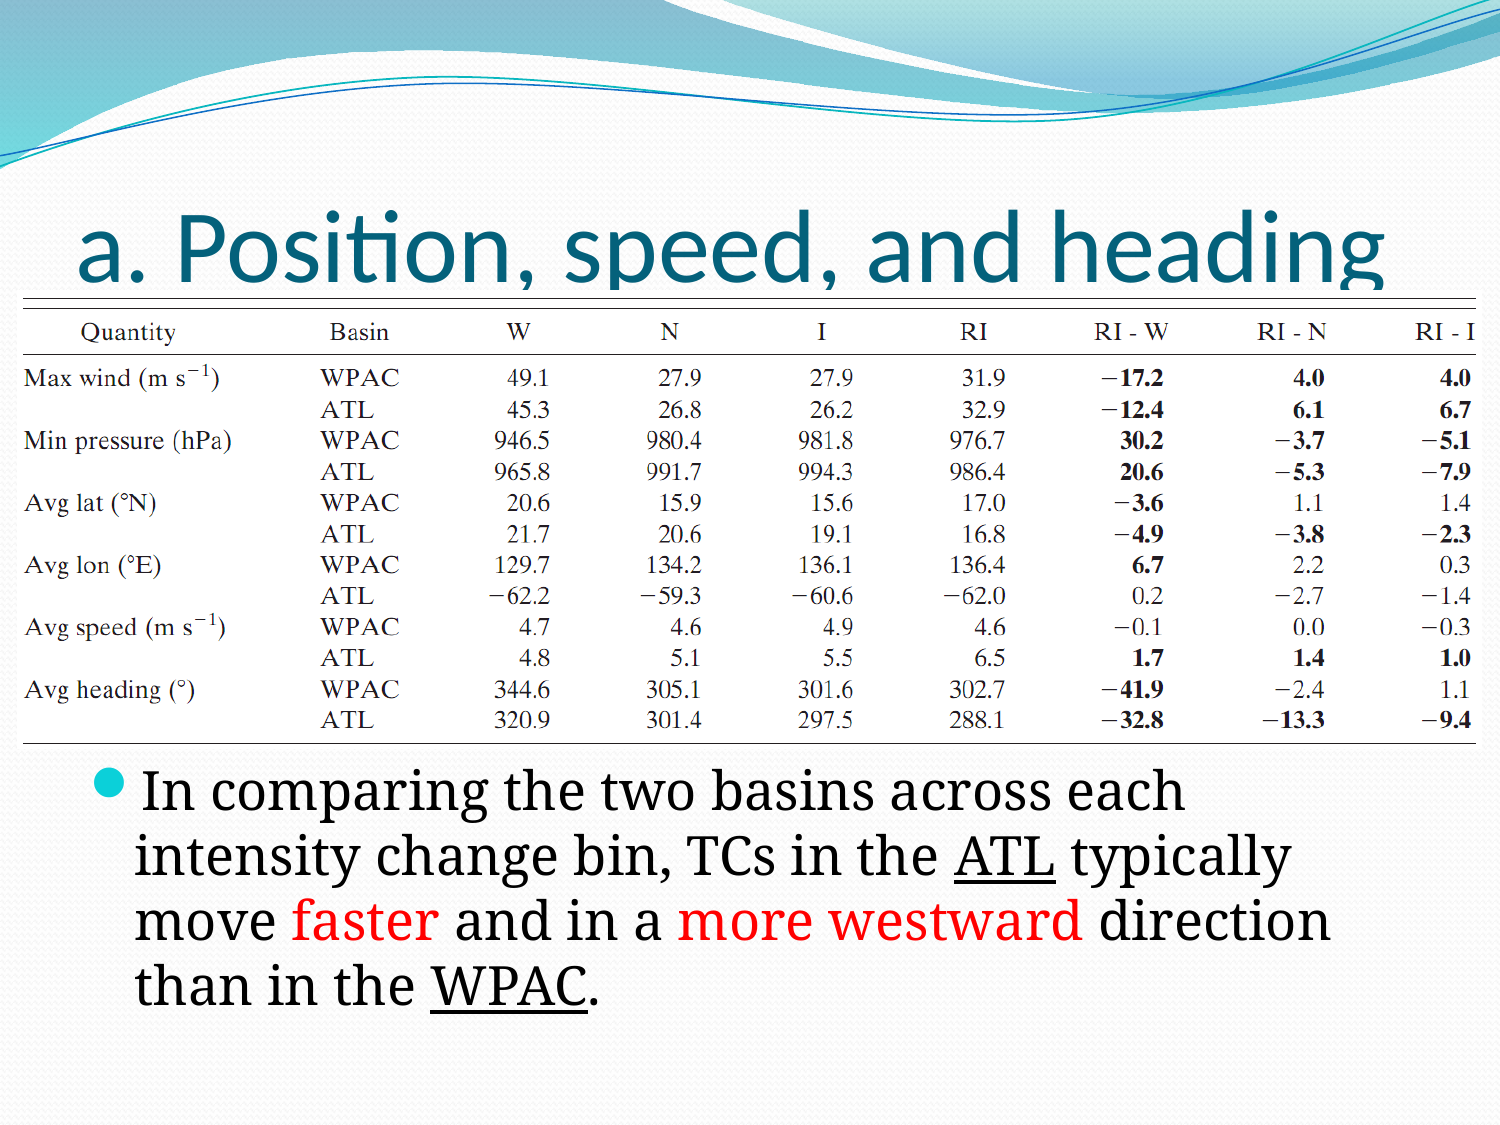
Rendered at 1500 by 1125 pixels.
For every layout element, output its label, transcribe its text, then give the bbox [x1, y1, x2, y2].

list In comparing the two basins across each intensity change bin, TCs in the ATL typically move faster and in a more westward direction than in the WPAC. [75, 762, 1425, 1038]
picture [17, 290, 1482, 750]
title a. Position, speed, and heading [75, 115, 1425, 289]
